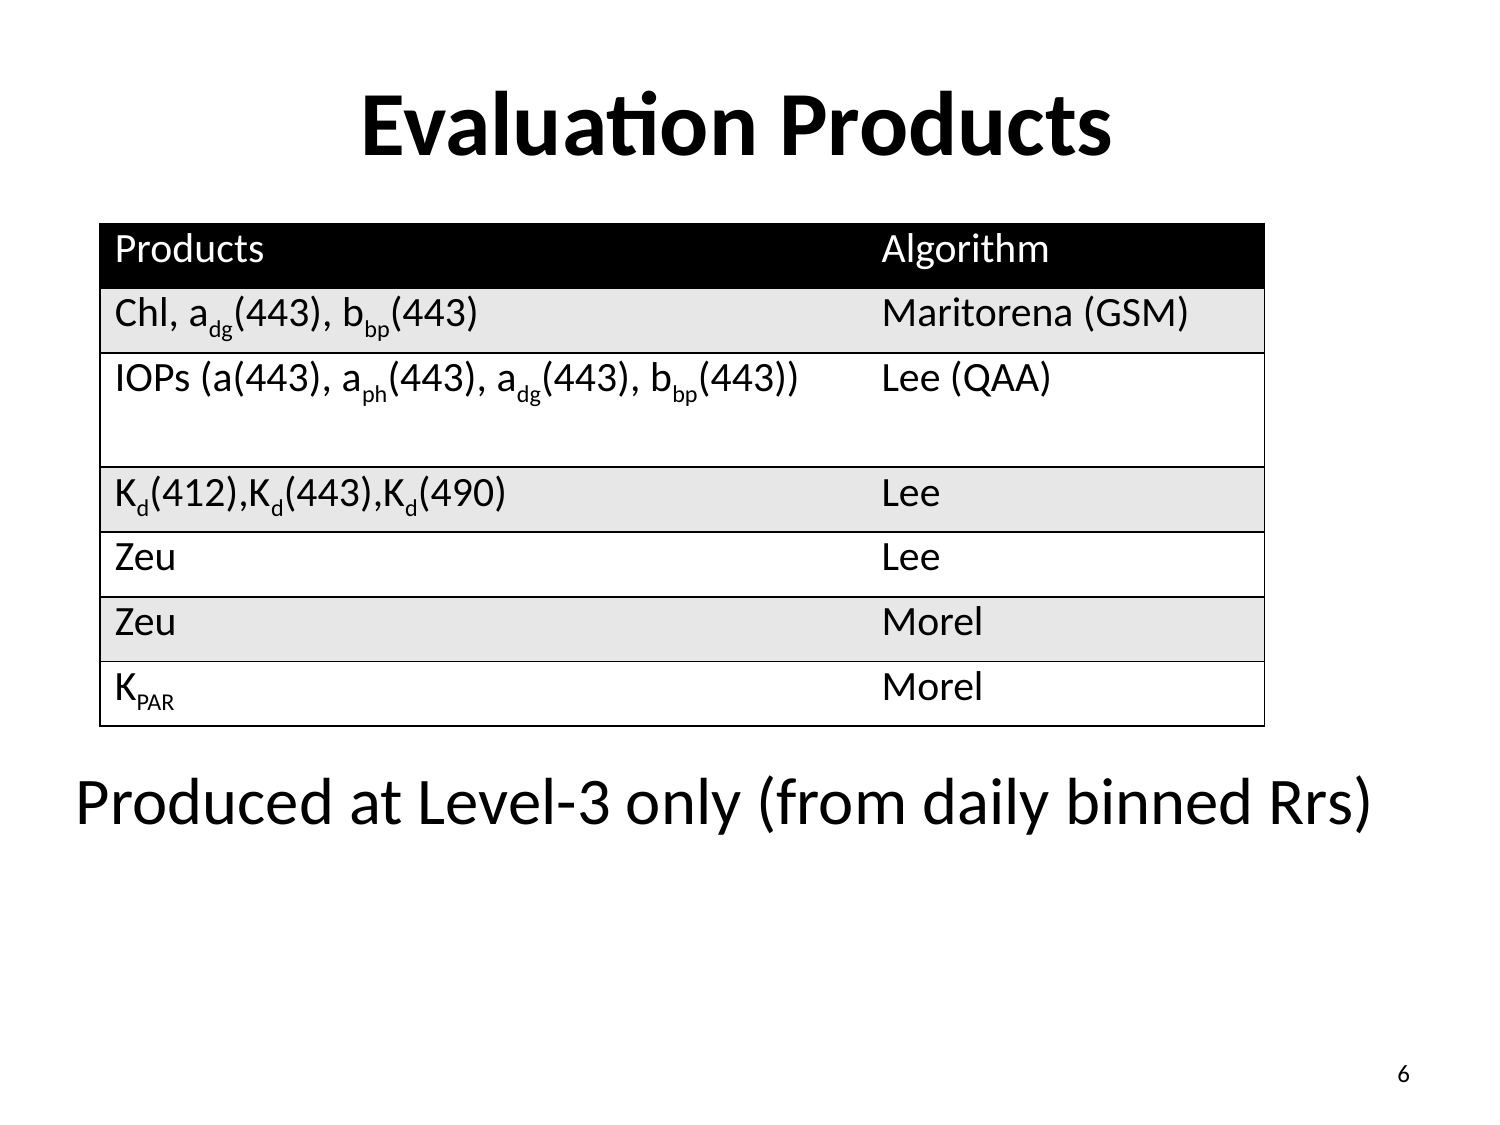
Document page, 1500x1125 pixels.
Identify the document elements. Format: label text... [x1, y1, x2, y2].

table_cell Lee [867, 468, 1264, 531]
table_cell Morel [867, 598, 1264, 661]
table_cell Morel [867, 662, 1264, 725]
table_cell IOPs (a(443), aph(443), adg(443), bbp(443)) [101, 354, 867, 466]
table_cell Zeu [101, 533, 867, 596]
table_cell Maritorena (GSM) [867, 289, 1264, 352]
list Produced at Level-3 only (from daily binned Rrs) [50, 750, 1400, 890]
table_cell Chl, adg(443), bbp(443) [101, 289, 867, 352]
table_cell KPAR [101, 662, 867, 725]
slide_number 6 [1074, 1042, 1425, 1103]
table_header Products [101, 224, 867, 287]
table_cell Lee (QAA) [867, 354, 1264, 466]
table_cell Zeu [101, 598, 867, 661]
title Evaluation Products [62, 24, 1413, 213]
table_cell Kd(412),Kd(443),Kd(490) [101, 468, 867, 531]
table_cell Lee [867, 533, 1264, 596]
table_header Algorithm [867, 224, 1264, 287]
